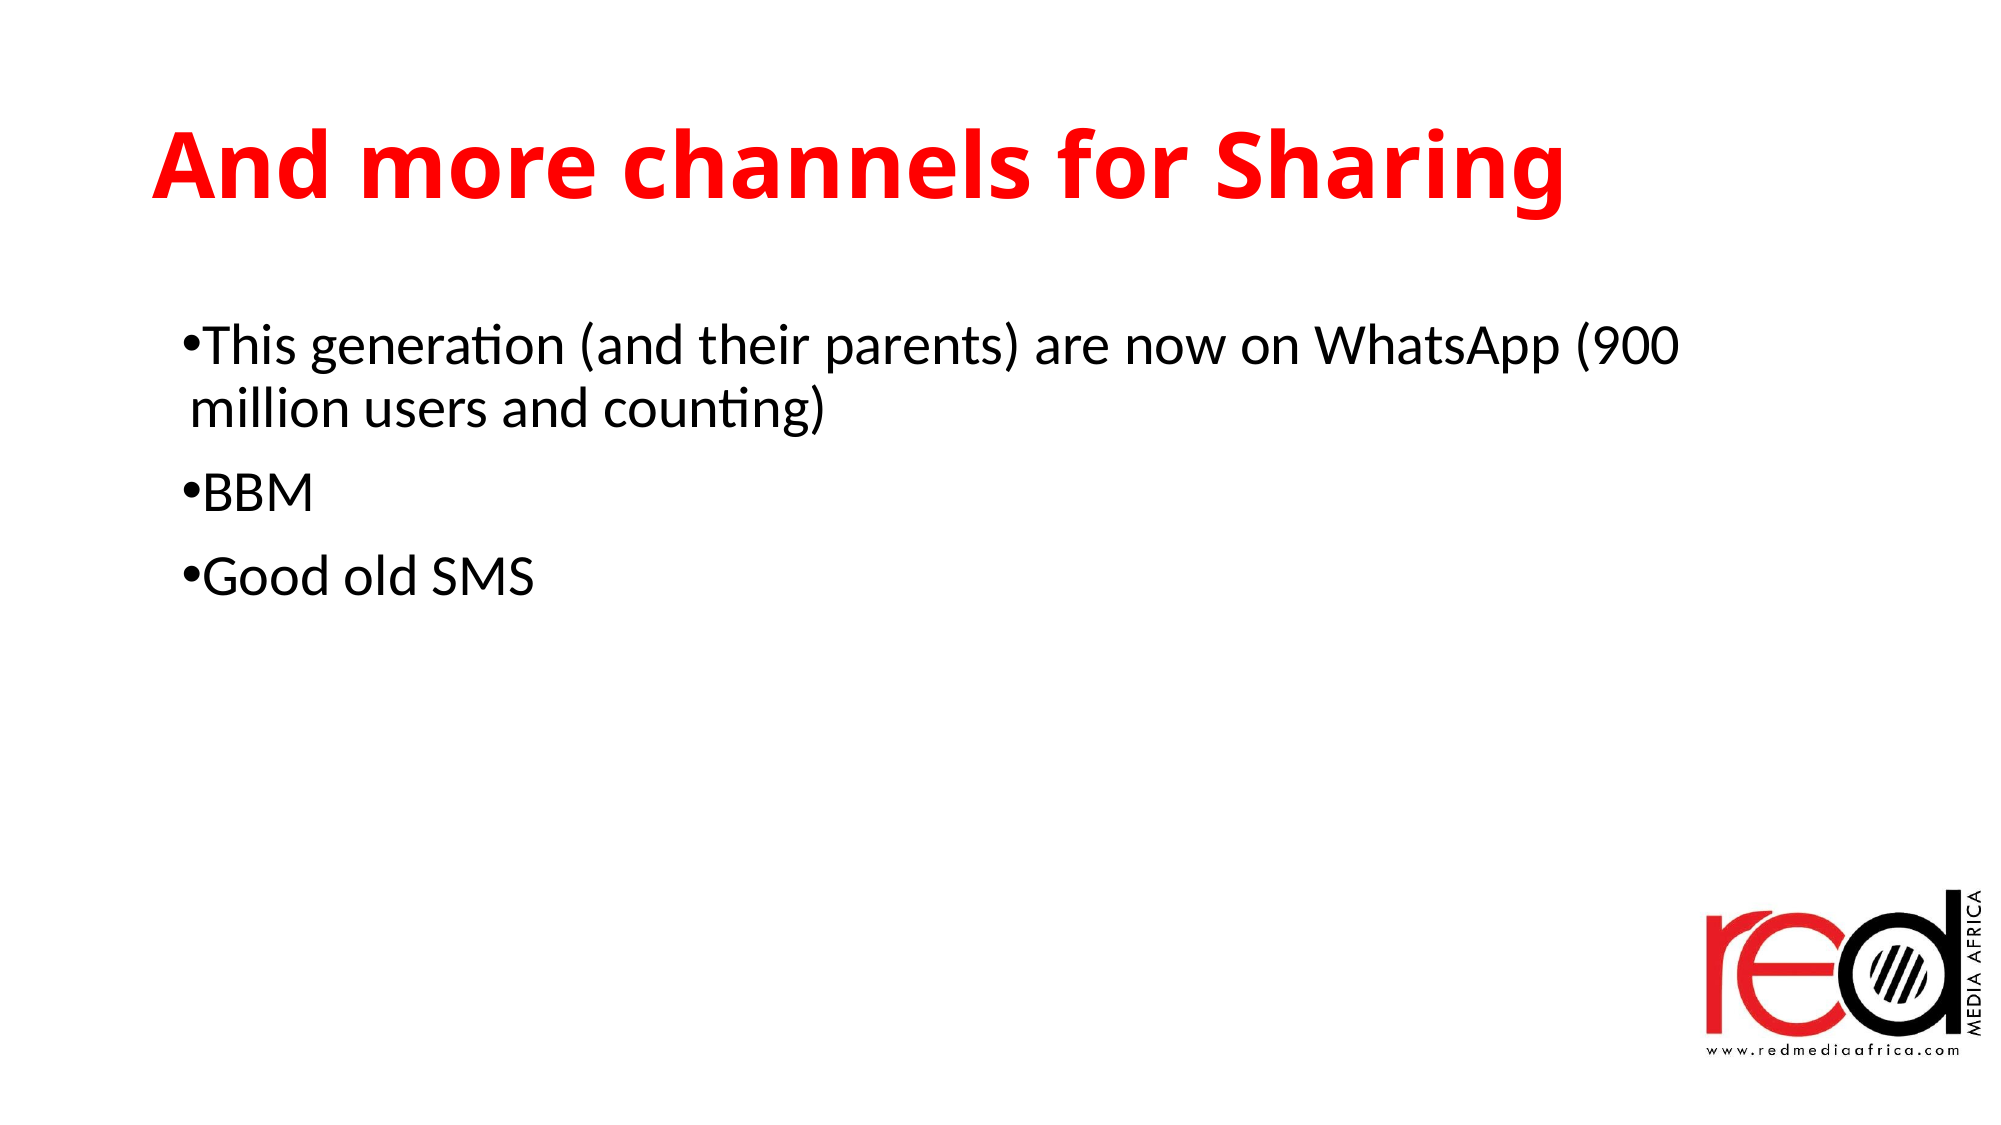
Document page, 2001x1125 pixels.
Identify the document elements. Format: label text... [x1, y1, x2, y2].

picture [1689, 814, 2000, 1125]
title And more channels for Sharing [137, 59, 1863, 278]
list This generation (and their parents) are now on WhatsApp (900 million users and counting) BBM Good old SMS [137, 299, 1863, 1014]
